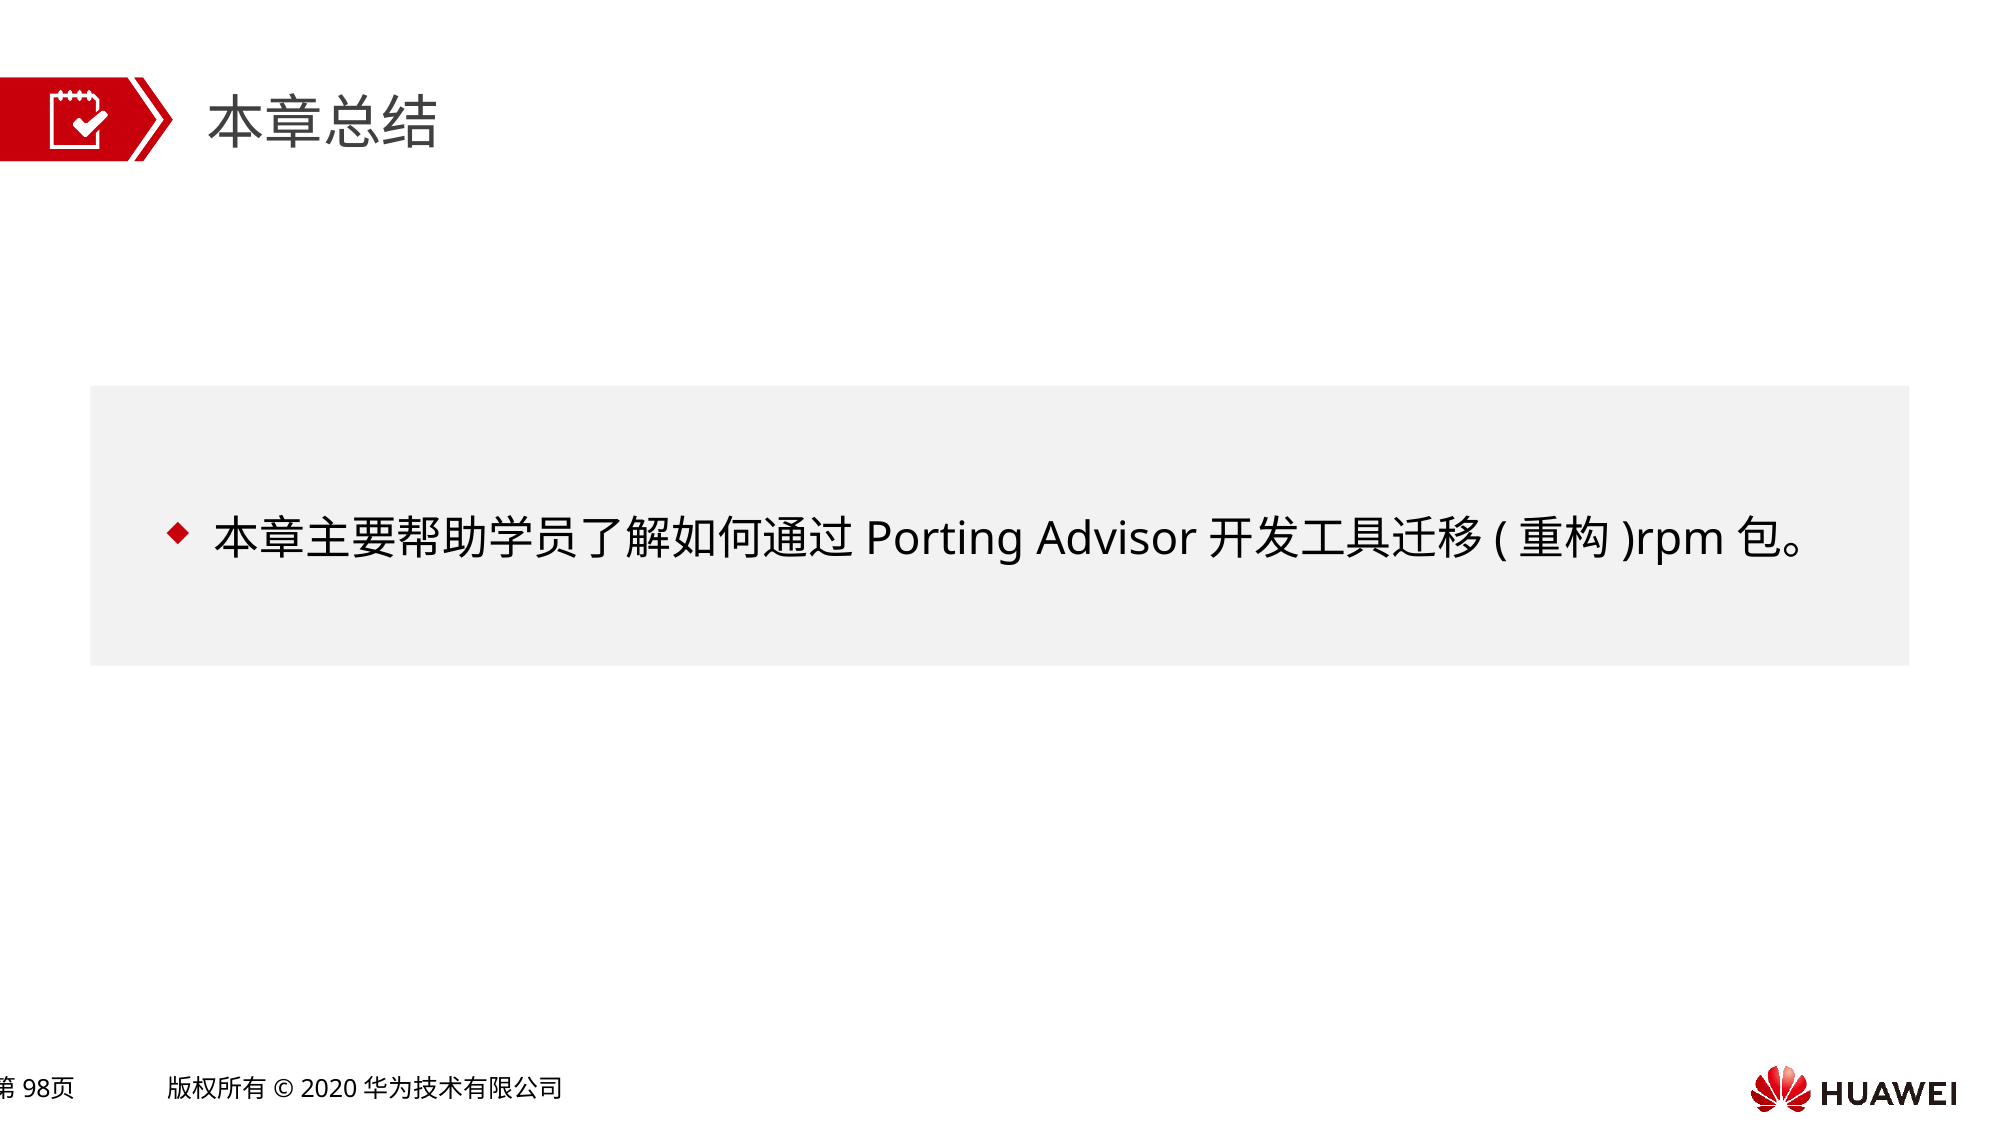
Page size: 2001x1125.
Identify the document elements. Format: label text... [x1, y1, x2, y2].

text_box [90, 385, 1910, 666]
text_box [0, 77, 173, 162]
text_box 本章总结 [206, 85, 1910, 156]
text_box 本章主要帮助学员了解如何通过Porting Advisor开发工具迁移(重构)rpm包。 [149, 479, 1882, 604]
picture [1751, 1066, 1956, 1112]
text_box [49, 89, 109, 150]
